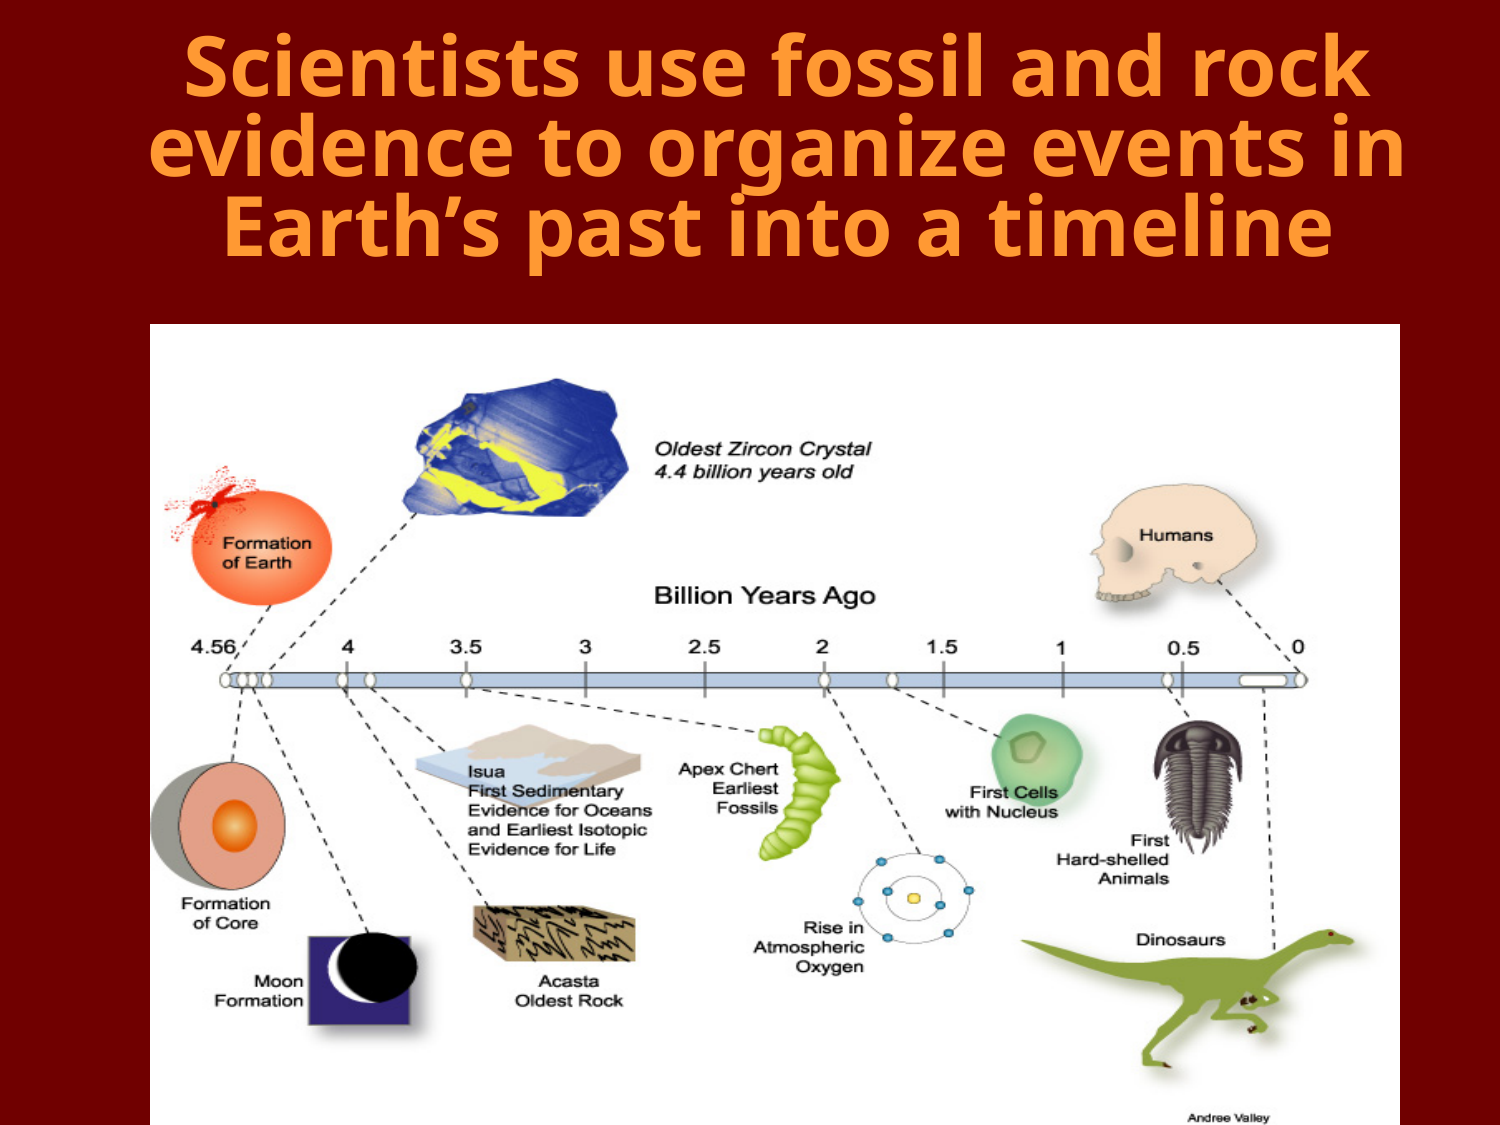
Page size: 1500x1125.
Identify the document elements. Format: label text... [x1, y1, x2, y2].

picture [149, 324, 1401, 1125]
list Scientists use fossil and rock evidence to organize events in Earth’s past into a timeline [0, 24, 1500, 313]
